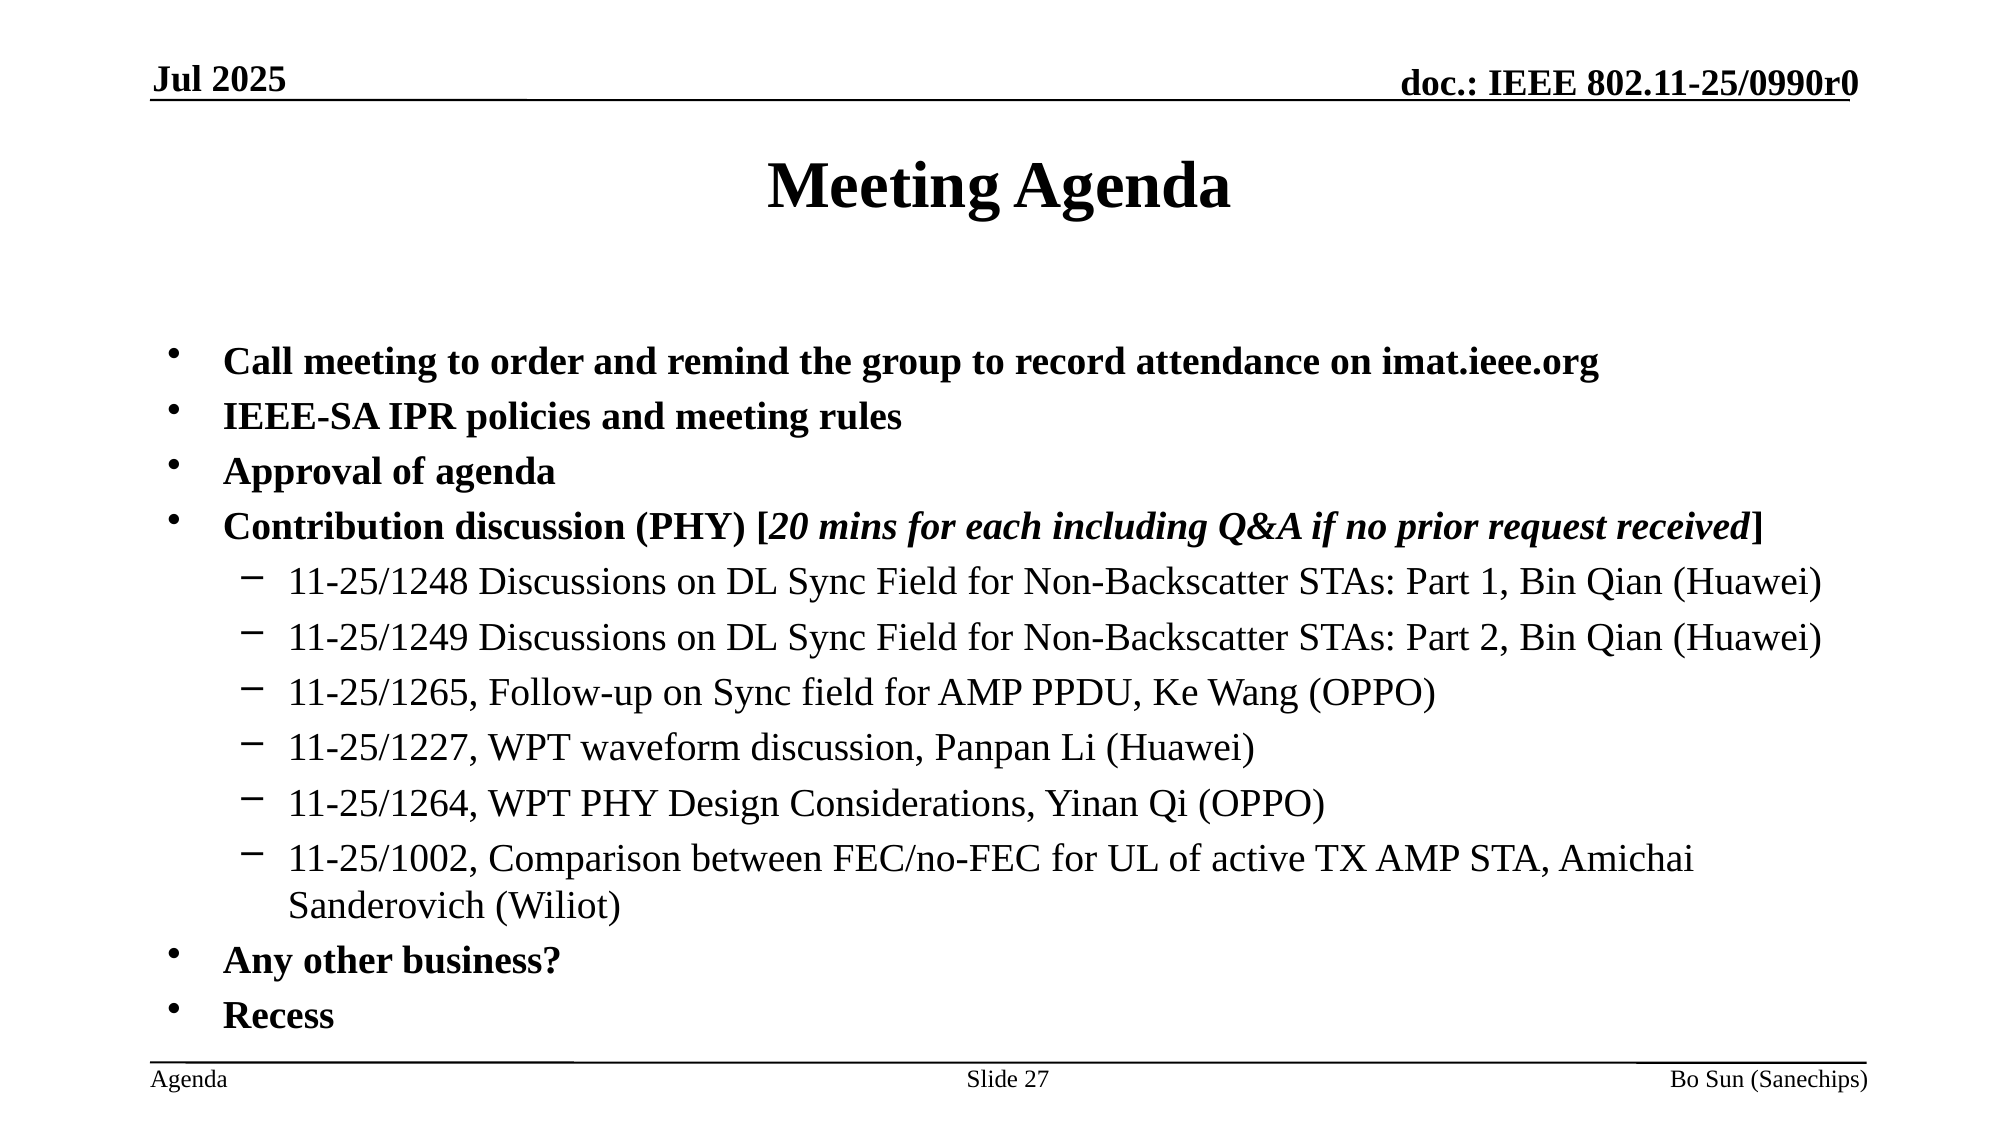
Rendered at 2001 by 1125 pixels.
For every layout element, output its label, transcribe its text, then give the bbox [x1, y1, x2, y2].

text_box Call meeting to order and remind the group to record attendance on imat.ieee.org IEEE-SA IPR policies and meeting rules Approval of agenda Contribution discussion (PHY) [20 mins for each including Q&A if no prior request received] 11-25/1248 Discussions on DL Sync Field for Non-Backscatter STAs: Part 1, Bin Qian (Huawei) 11-25/1249 Discussions on DL Sync Field for Non-Backscatter STAs: Part 2, Bin Qian (Huawei) 11-25/1265, Follow-up on Sync field for AMP PPDU, Ke Wang (OPPO) 11-25/1227, WPT waveform discussion, Panpan Li (Huawei) 11-25/1264, WPT PHY Design Considerations, Yinan Qi (OPPO) 11-25/1002, Comparison between FEC/no-FEC for UL of active TX AMP STA, Amichai Sanderovich (Wiliot) Any other business? Recess [152, 327, 1855, 1050]
footer Bo Sun (Sanechips) [1171, 1061, 1869, 1093]
text_box Meeting Agenda [362, 99, 1638, 262]
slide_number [152, 54, 563, 100]
slide_number Slide 27 [949, 1061, 1067, 1123]
